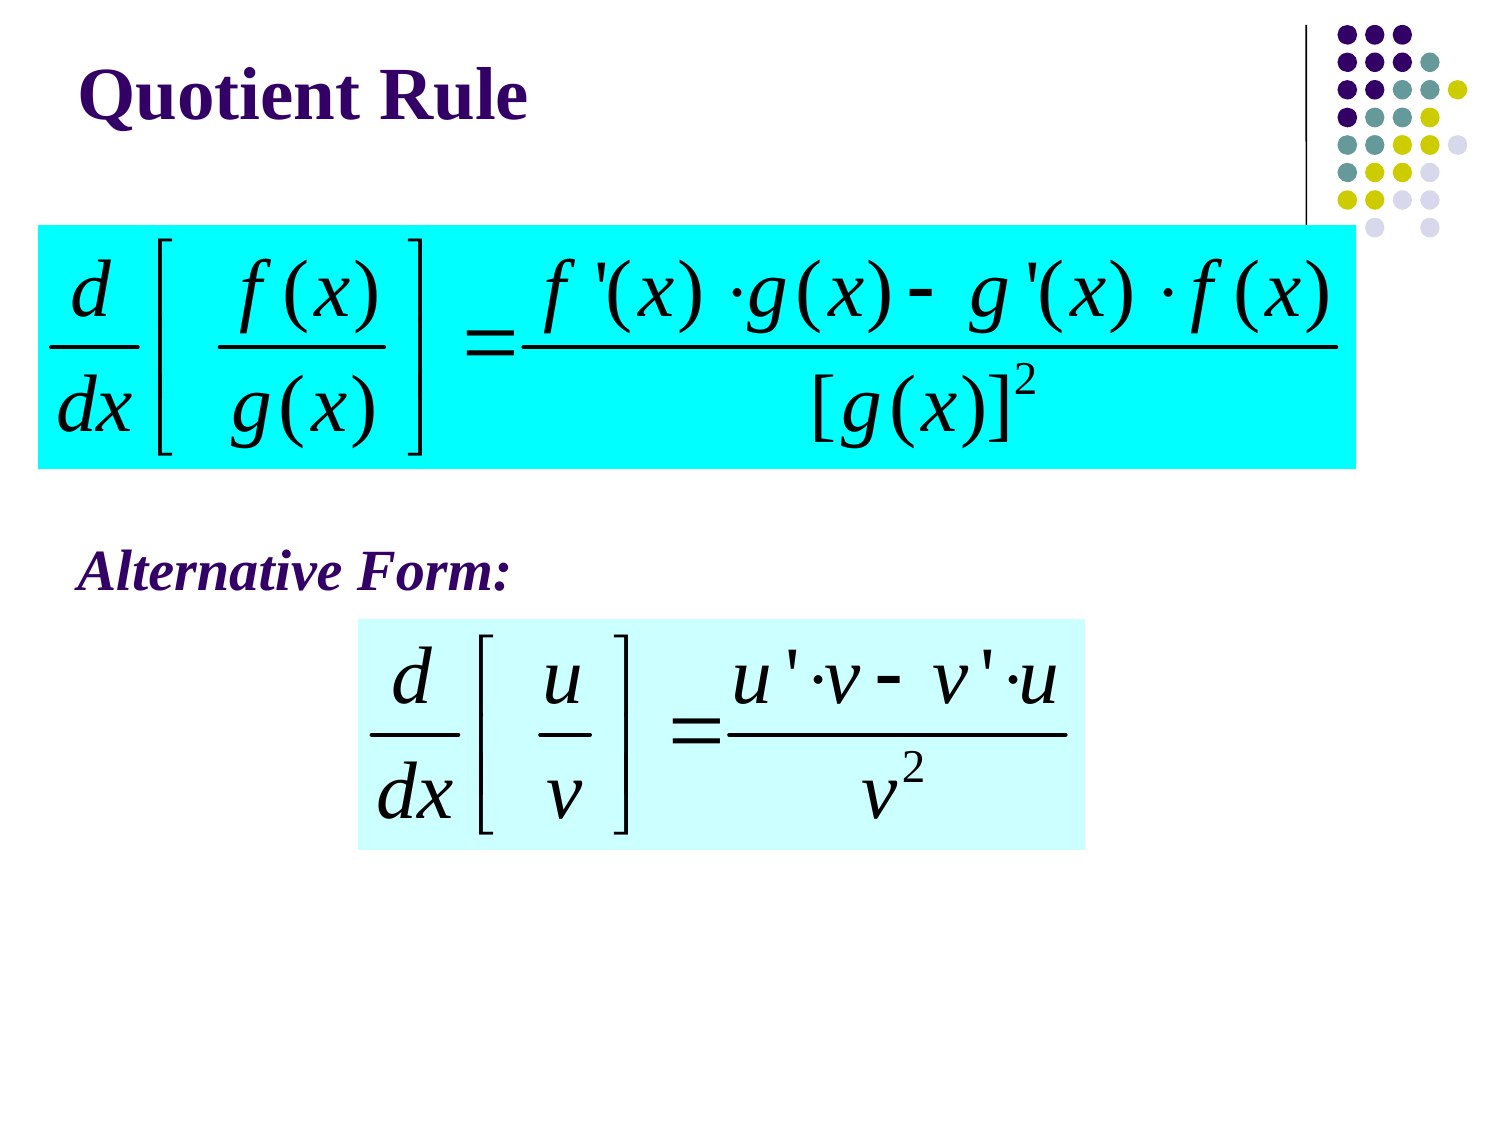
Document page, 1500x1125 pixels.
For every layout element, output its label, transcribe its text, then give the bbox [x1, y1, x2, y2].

text_box Alternative Form: [62, 525, 913, 610]
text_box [37, 224, 1356, 470]
text_box Quotient Rule [62, 37, 913, 143]
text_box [357, 618, 1086, 851]
